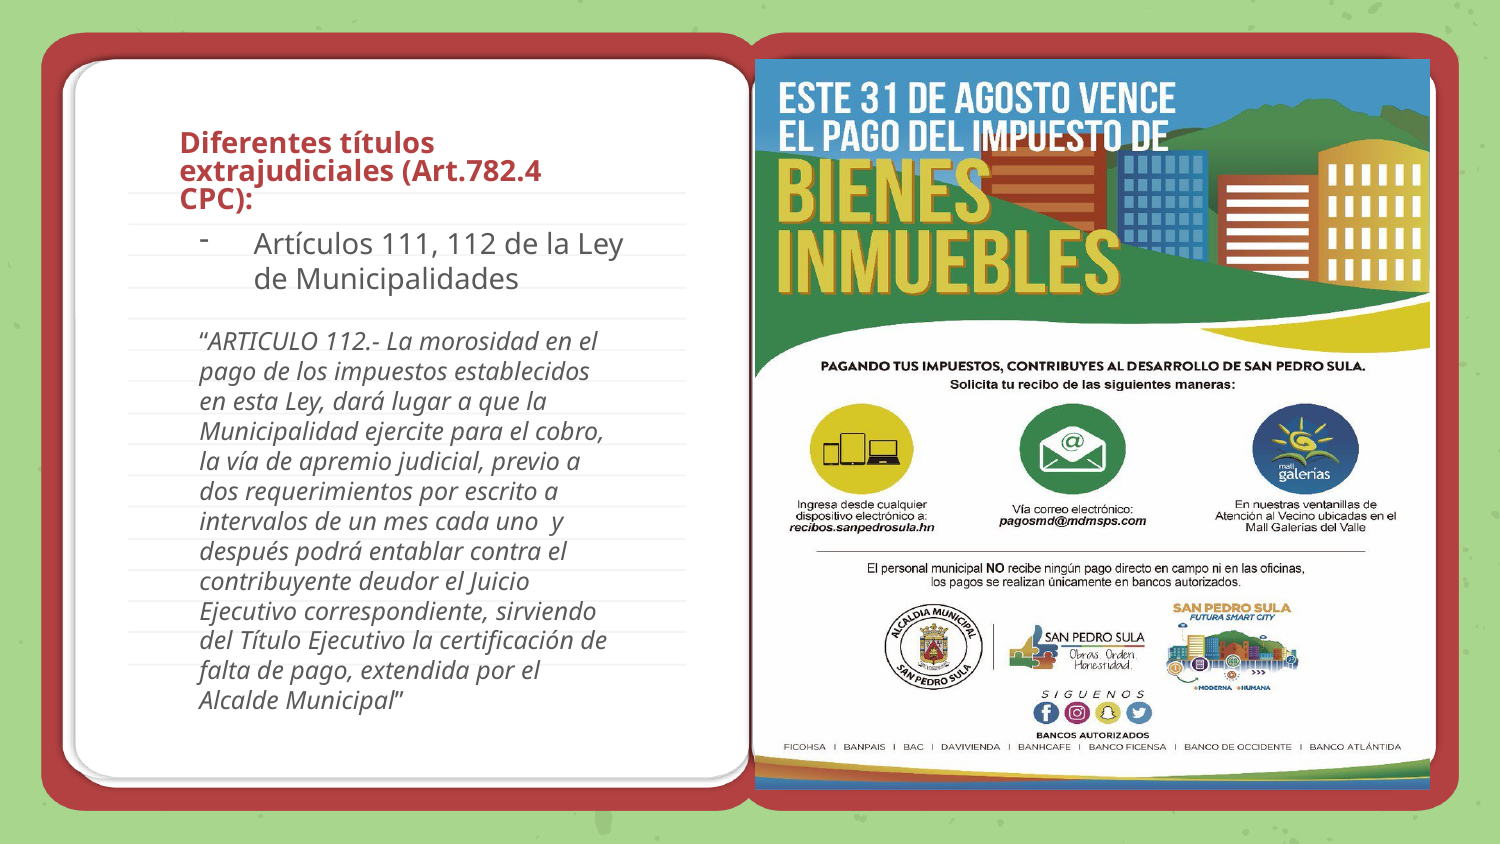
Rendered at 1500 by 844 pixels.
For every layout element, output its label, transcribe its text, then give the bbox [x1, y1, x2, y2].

picture [41, 32, 1459, 811]
list Artículos 111, 112 de la Ley de Municipalidades “ARTICULO 112.- La morosidad en el pago de los impuestos establecidos en esta Ley, dará lugar a que la Municipalidad ejercite para el cobro, la vía de apremio judicial, previo a dos requerimientos por escrito a intervalos de un mes cada uno y después podrá entablar contra el contribuyente deudor el Juicio Ejecutivo correspondiente, sirviendo del Título Ejecutivo la certificación de falta de pago, extendida por el Alcalde Municipal” [163, 210, 640, 685]
title Diferentes títulos extrajudiciales (Art.782.4 CPC): [164, 116, 559, 211]
